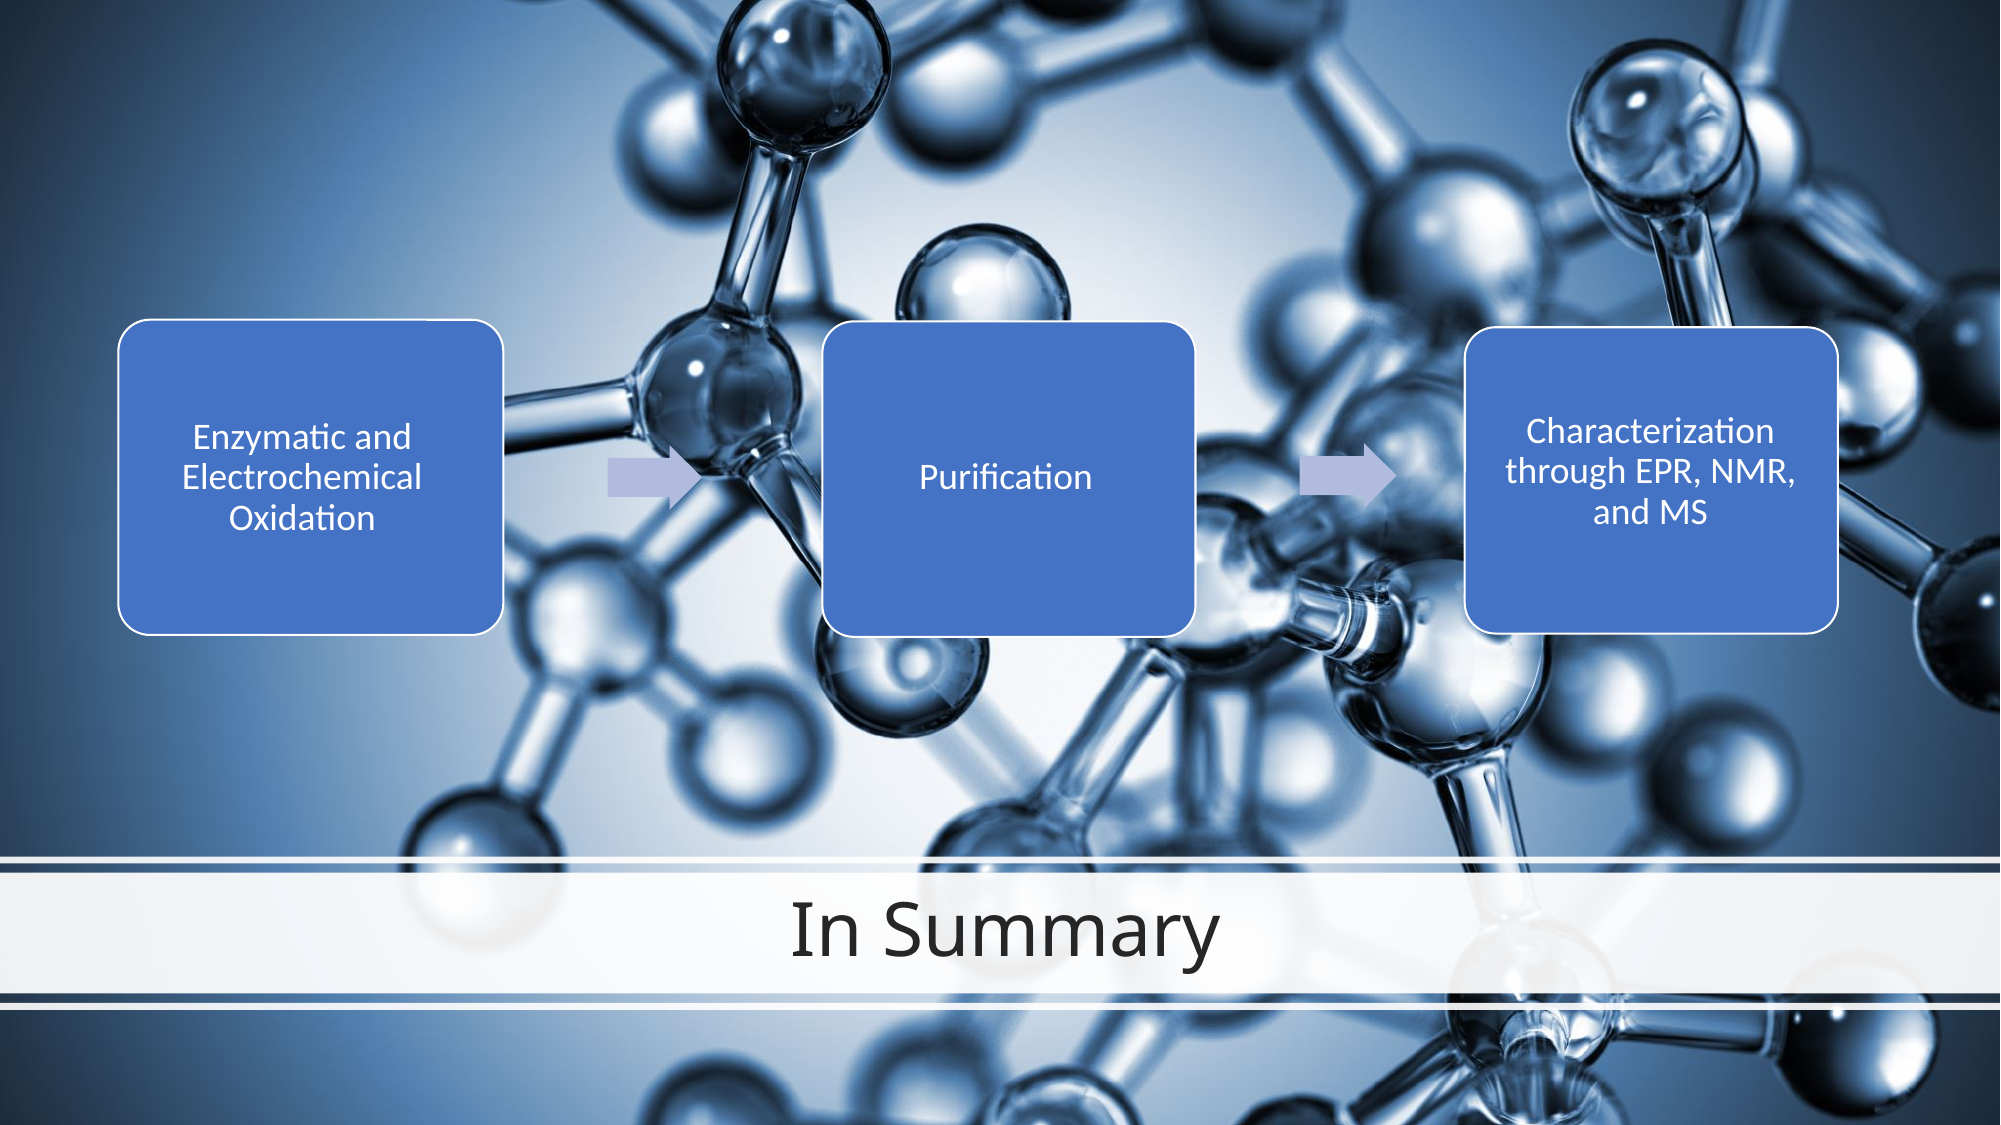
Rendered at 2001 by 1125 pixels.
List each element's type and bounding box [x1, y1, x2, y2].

picture [0, 0, 2000, 859]
picture [0, 860, 2000, 1006]
text_box [1299, 443, 1397, 508]
text_box [607, 445, 702, 510]
picture [0, 1007, 2000, 1125]
text_box [822, 321, 1196, 637]
text_box [118, 319, 504, 635]
text_box [1464, 327, 1838, 634]
